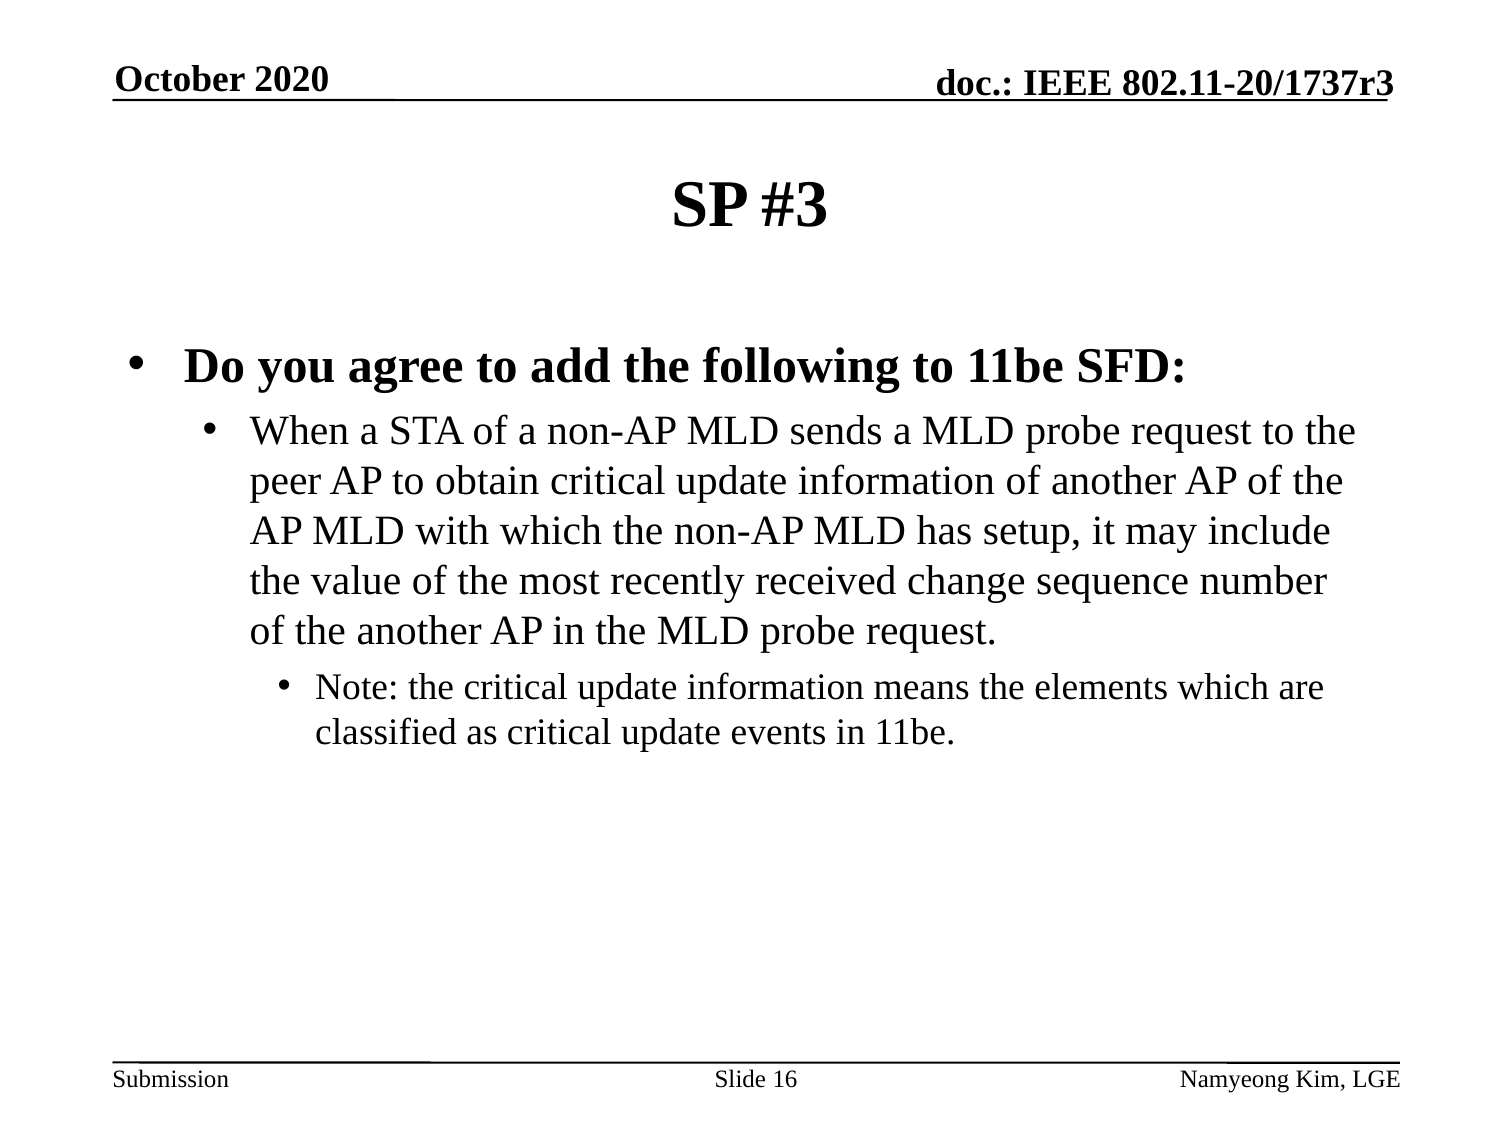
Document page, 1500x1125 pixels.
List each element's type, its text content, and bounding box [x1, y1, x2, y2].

footer Namyeong Kim, LGE [878, 1061, 1402, 1093]
slide_number Slide 16 [712, 1061, 800, 1123]
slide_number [114, 54, 423, 100]
title SP #3 [112, 112, 1388, 288]
list Do you agree to add the following to 11be SFD: When a STA of a non-AP MLD sends a MLD probe request to the peer AP to obtain critical update information of another AP of the AP MLD with which the non-AP MLD has setup, it may include the value of the most recently received change sequence number of the another AP in the MLD probe request. Note: the critical update information means the elements which are classified as critical update events in 11be. [112, 324, 1388, 1000]
